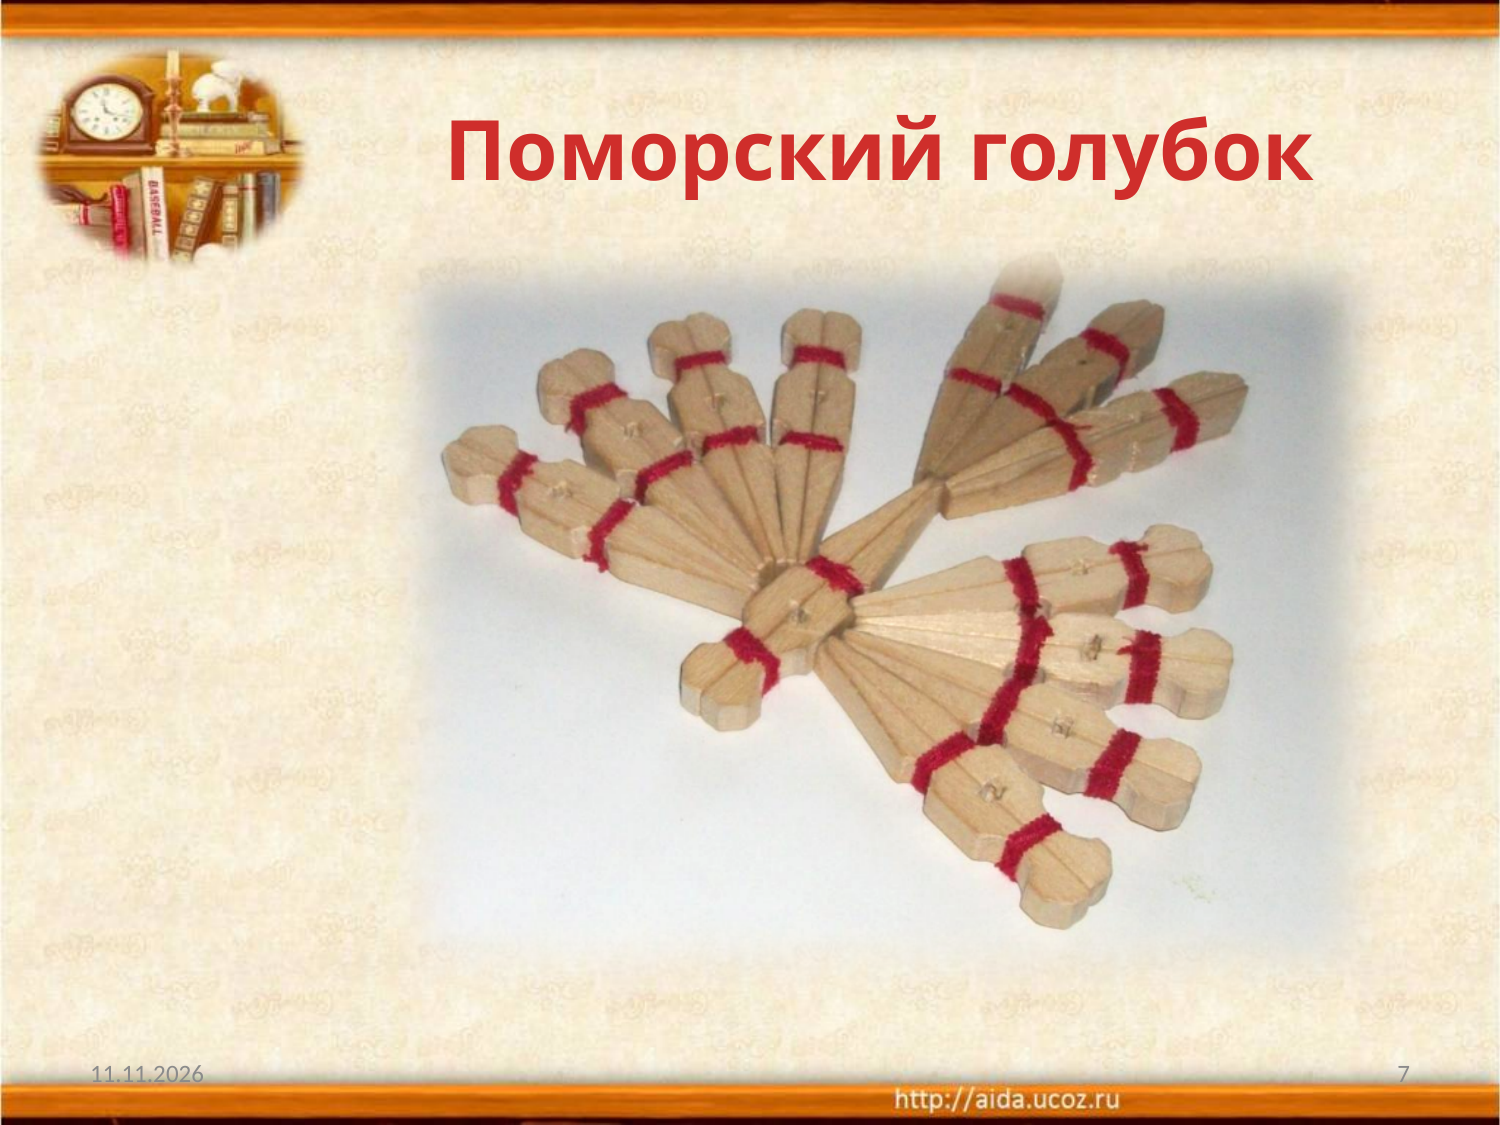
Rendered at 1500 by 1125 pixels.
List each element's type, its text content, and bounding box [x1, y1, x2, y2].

slide_number 7 [1074, 1042, 1425, 1103]
picture [0, 0, 1500, 1125]
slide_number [75, 1042, 425, 1103]
text_box Поморский голубок [301, 90, 1459, 205]
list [371, 231, 1400, 1010]
